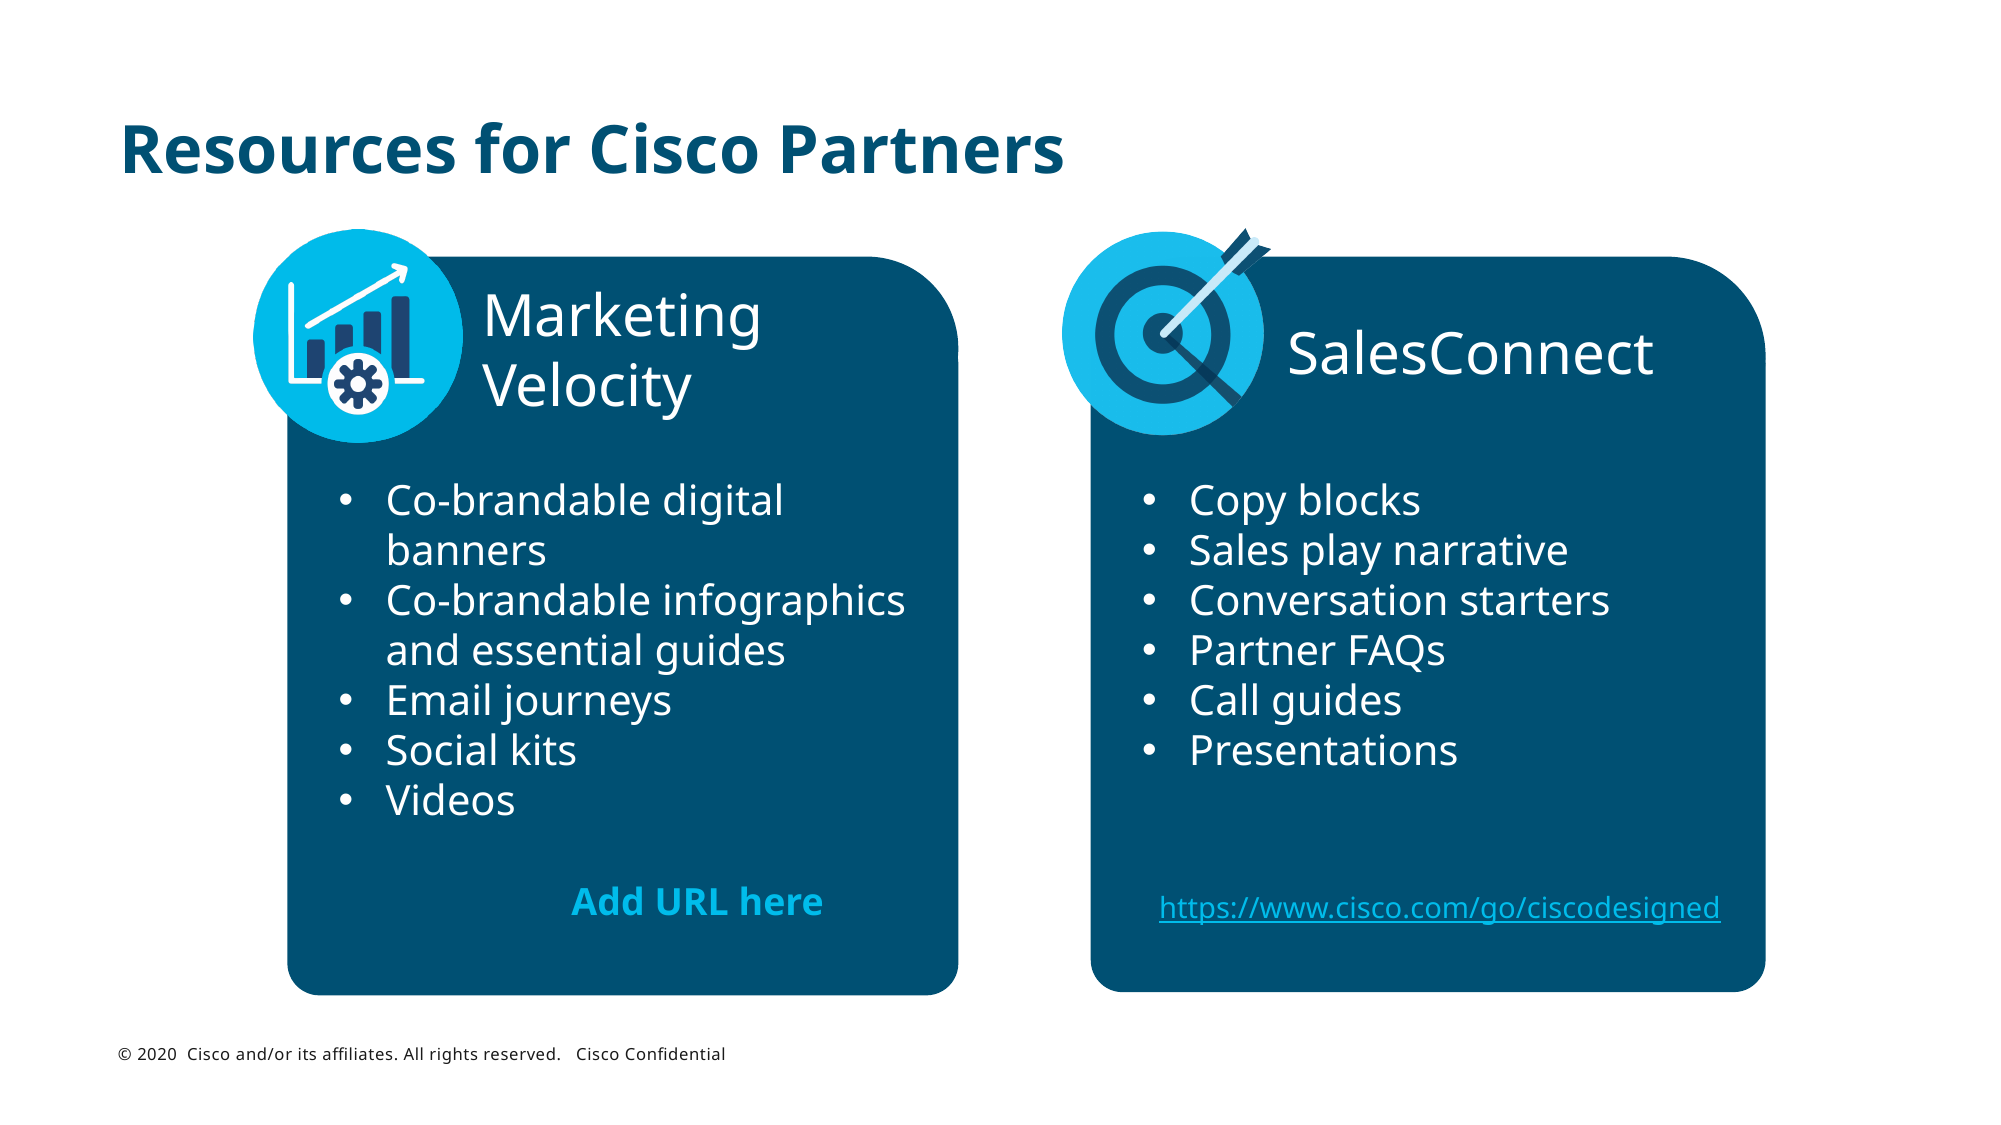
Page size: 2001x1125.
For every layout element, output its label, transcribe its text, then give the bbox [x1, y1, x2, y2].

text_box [252, 229, 959, 996]
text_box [1060, 225, 1766, 993]
text_box © 2020 Cisco and/or its affiliates. All rights reserved. Cisco Confidential [104, 1037, 849, 1071]
text_box Resources for Cisco Partners [105, 74, 1931, 235]
